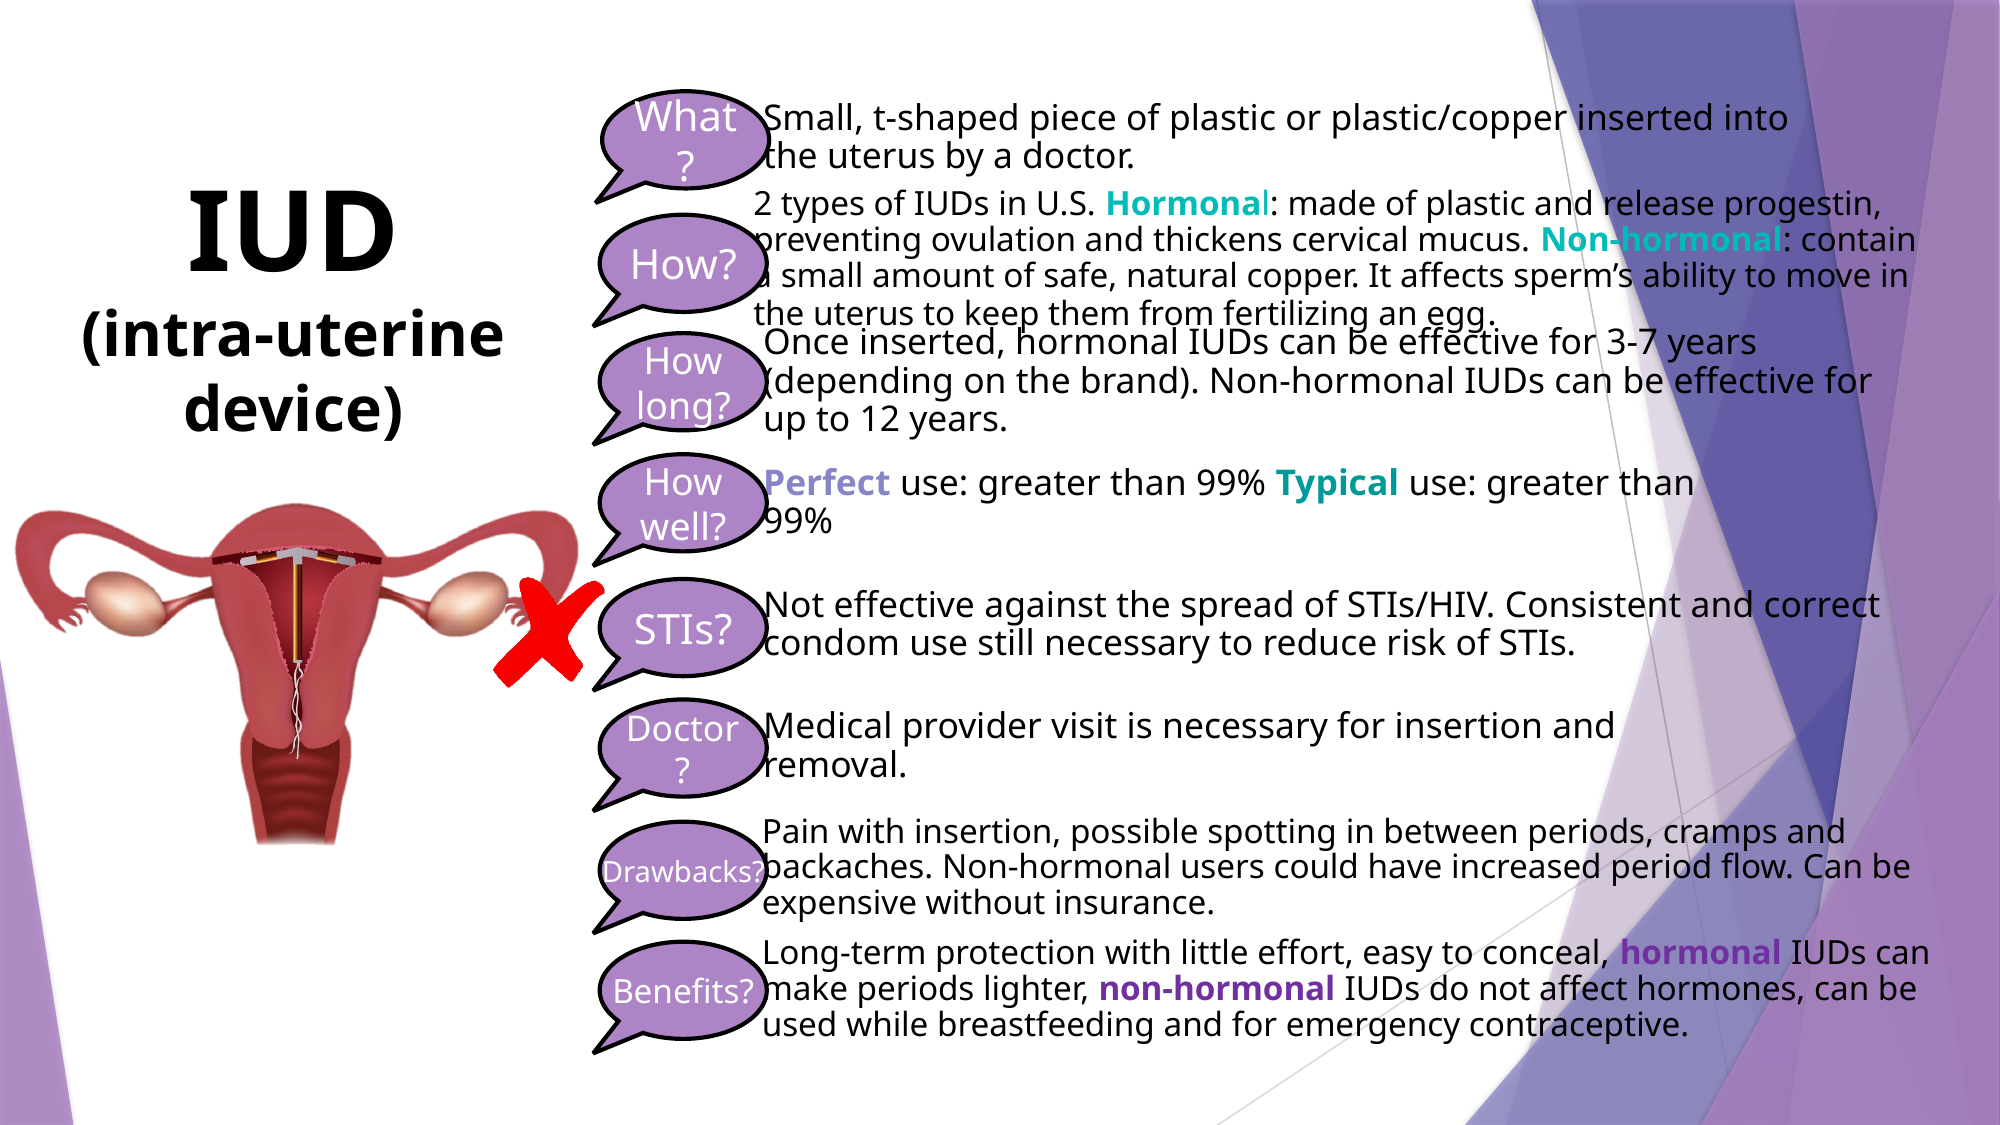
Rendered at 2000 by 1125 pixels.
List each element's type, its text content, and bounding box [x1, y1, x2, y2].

picture [0, 494, 629, 943]
text_box IUD (intra-uterine device) [49, 151, 444, 452]
text_box Benefits? [591, 1046, 616, 1055]
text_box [449, 90, 2000, 1038]
